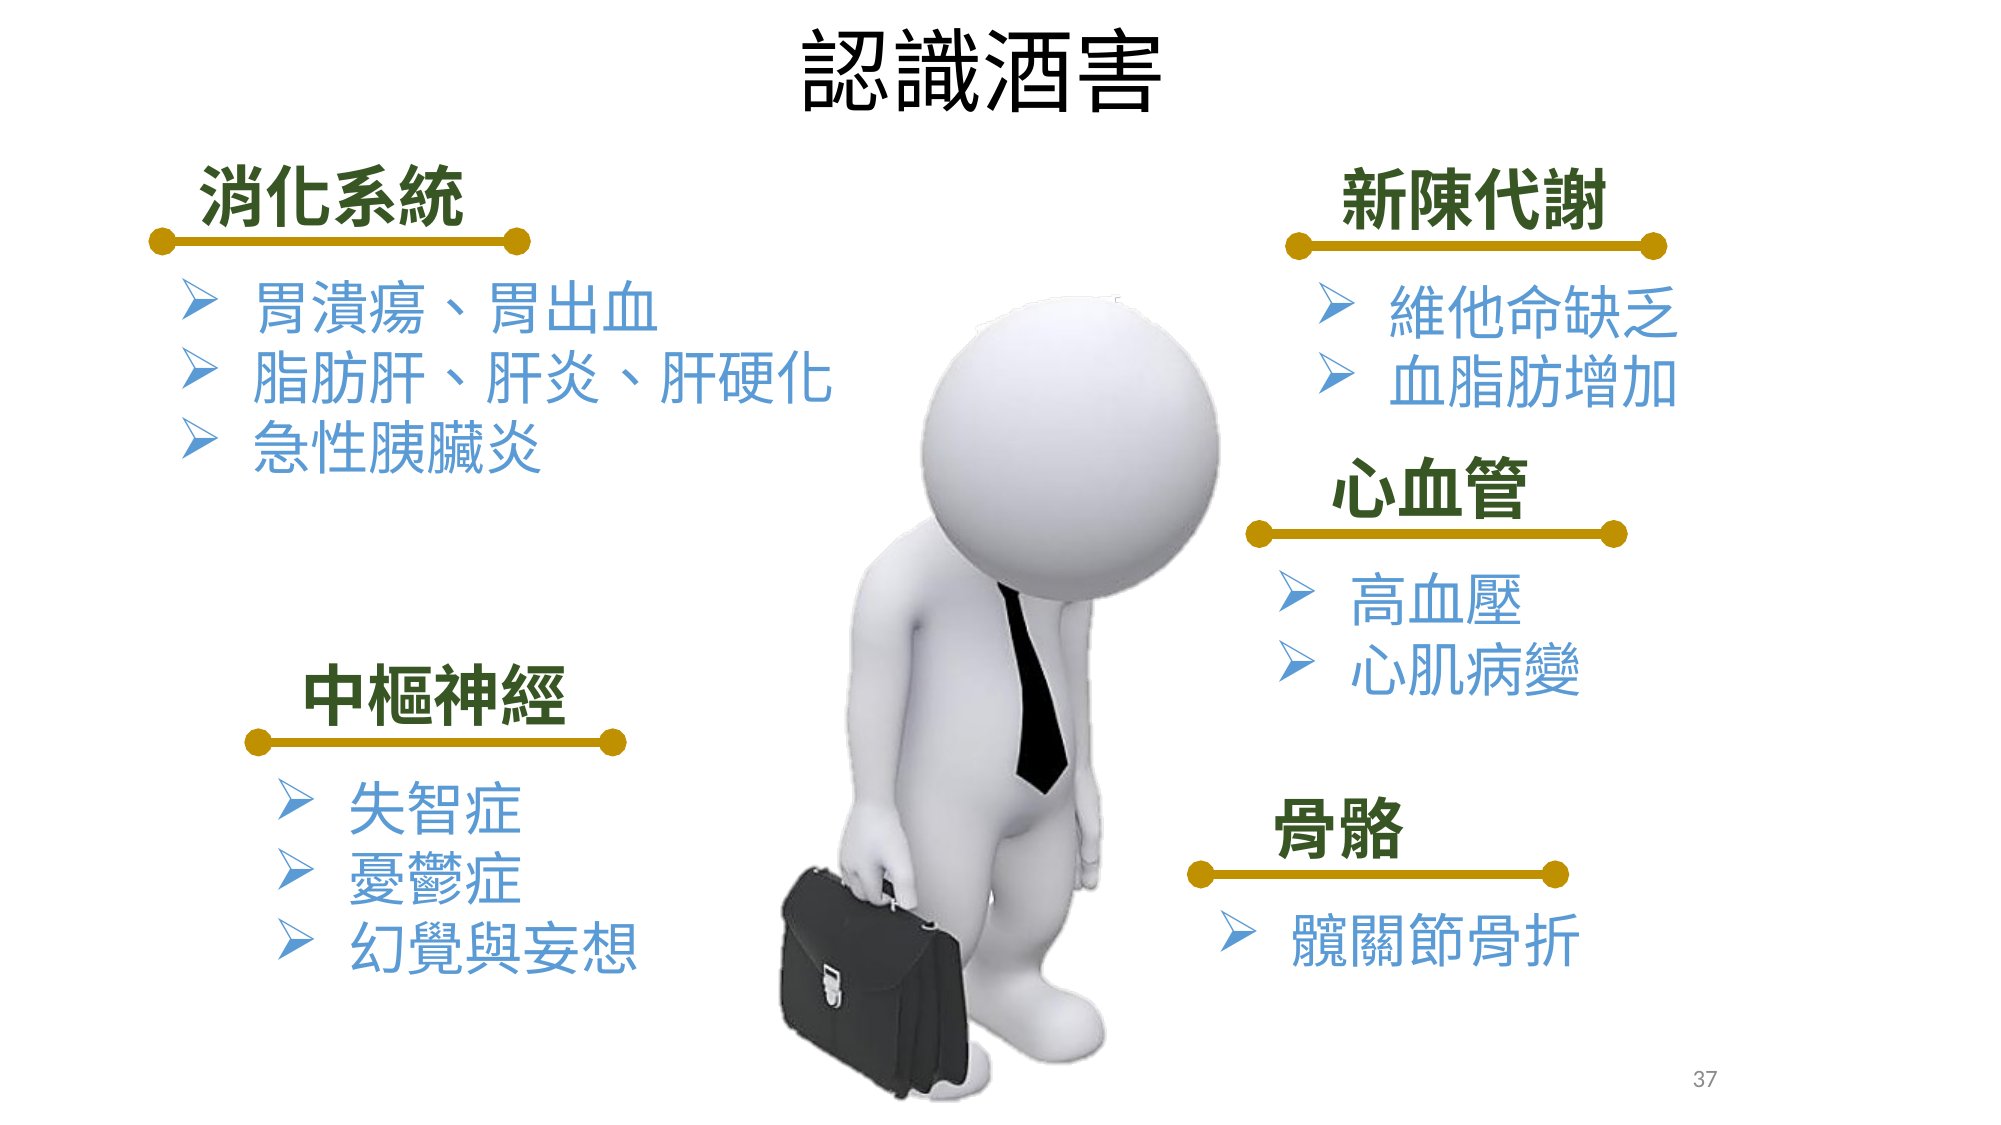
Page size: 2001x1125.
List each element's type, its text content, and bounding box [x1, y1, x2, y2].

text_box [162, 146, 865, 491]
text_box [1259, 439, 1733, 713]
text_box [1299, 150, 1773, 425]
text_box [258, 646, 732, 992]
text_box 認識酒害 [232, 18, 1733, 107]
picture [749, 270, 1260, 1120]
slide_number 37 [1395, 1047, 1733, 1108]
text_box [1200, 779, 1675, 983]
